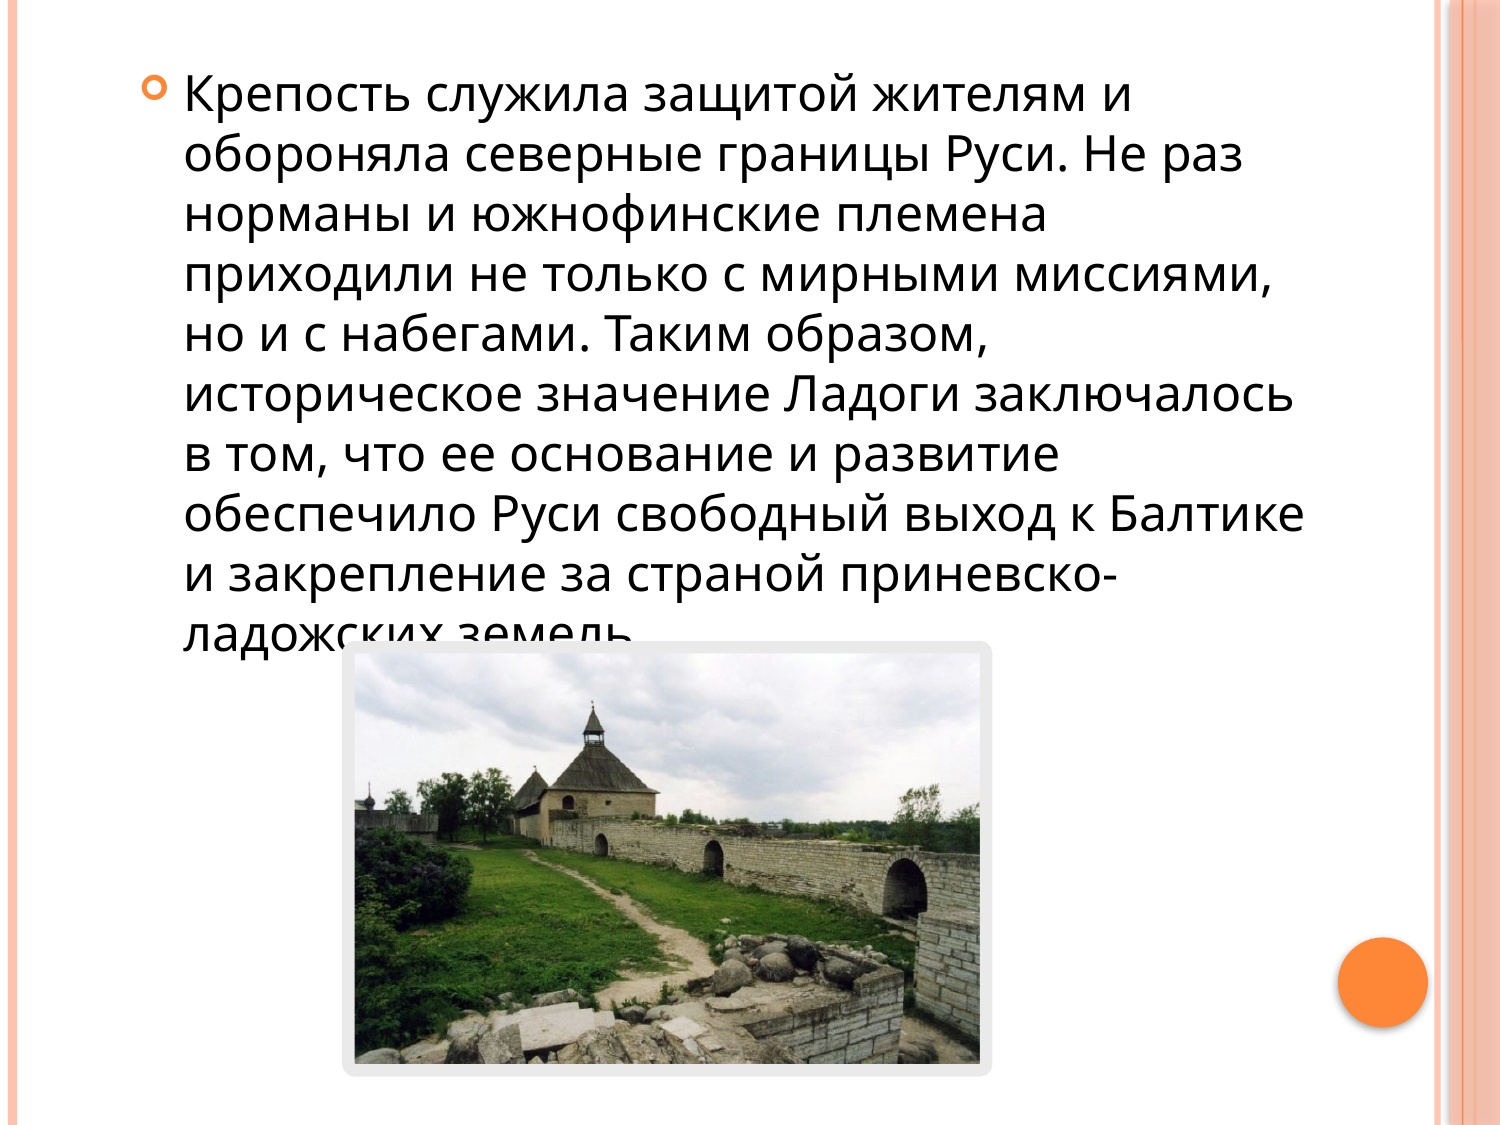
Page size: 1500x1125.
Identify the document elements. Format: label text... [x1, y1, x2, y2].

picture [347, 646, 987, 1071]
list Крепость служила защитой жителям и обороняла северные границы Руси. Не раз норманы и южнофинские племена приходили не только с мирными миссиями, но и с набегами. Таким образом, историческое значение Ладоги заключалось в том, что ее основание и развитие обеспечило Руси свободный выход к Балтике и закрепление за страной приневско-ладожских земель. [123, 54, 1349, 646]
